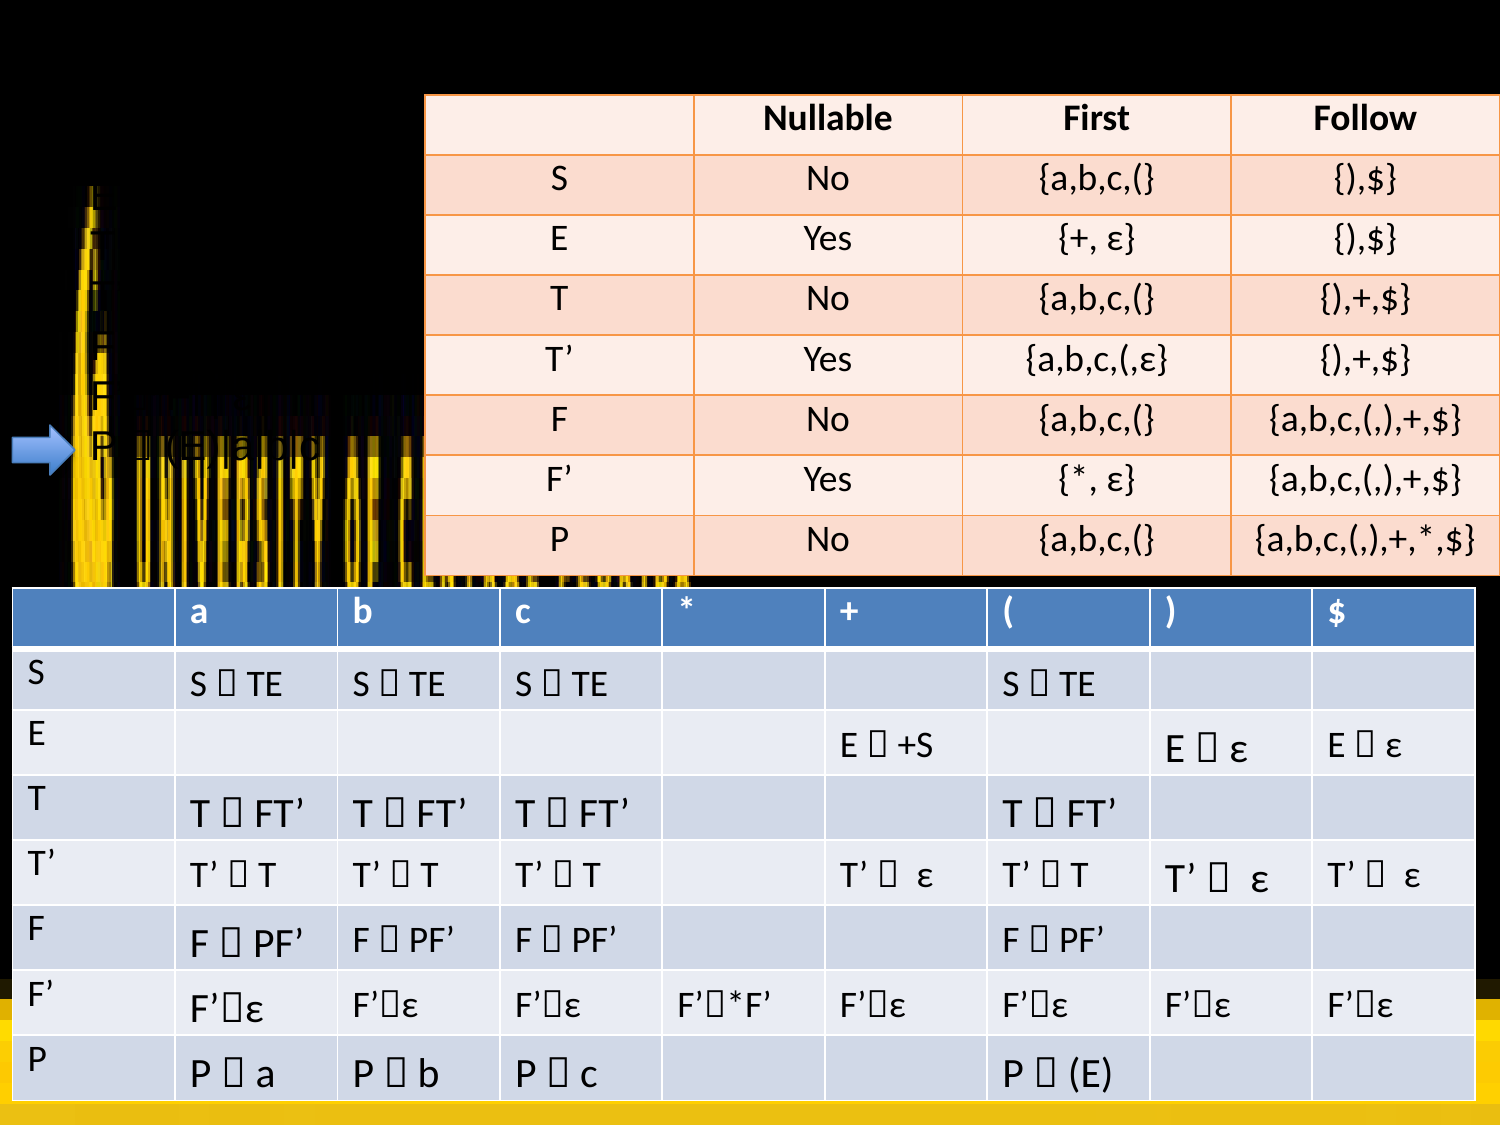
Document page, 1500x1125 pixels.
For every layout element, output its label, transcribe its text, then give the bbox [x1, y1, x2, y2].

table_cell {a,b,c,(} [963, 276, 1230, 334]
table_cell F’*F’ [663, 971, 824, 1034]
table_cell Yes [695, 336, 962, 394]
table_cell Yes [695, 216, 962, 274]
table_cell {),+,$} [1232, 336, 1499, 394]
table_cell {),+,$} [1232, 276, 1499, 334]
table_cell P [13, 1036, 174, 1100]
table_cell F [13, 906, 174, 969]
text_box [11, 424, 76, 476]
table_cell T’  T [338, 841, 499, 904]
table_cell E  +S [826, 711, 986, 774]
table_cell T [426, 276, 693, 334]
table_cell [1151, 776, 1311, 839]
table_header + [826, 589, 986, 646]
table_cell [1313, 1036, 1474, 1100]
table_cell F’ [426, 456, 693, 515]
table_cell P  (E) [988, 1036, 1149, 1100]
table_cell {a,b,c,(,),+,$} [1232, 456, 1499, 515]
table_header Nullable [695, 96, 962, 154]
table_cell P  c [501, 1036, 661, 1100]
table_header Follow [1232, 96, 1499, 154]
table_cell T’ [426, 336, 693, 394]
table_header c [501, 589, 661, 646]
table_cell [1151, 906, 1311, 969]
table_cell T  FT’ [988, 776, 1149, 839]
table_header [13, 589, 174, 646]
table_cell [1151, 1036, 1311, 1100]
table_cell S  TE [501, 652, 661, 709]
table_cell S  TE [176, 652, 337, 709]
table_cell [826, 776, 986, 839]
table_cell {a,b,c,(} [963, 156, 1230, 214]
table_cell No [695, 516, 962, 575]
table_cell {a,b,c,(,),+,*,$} [1232, 516, 1499, 575]
table_cell No [695, 156, 962, 214]
table_cell [1313, 776, 1474, 839]
table_cell [663, 841, 824, 904]
table_cell P [426, 516, 693, 575]
table_cell T  FT’ [501, 776, 661, 839]
table_cell T’  T [988, 841, 1149, 904]
table_cell T [13, 776, 174, 839]
table_cell F’ε [1313, 971, 1474, 1034]
table_cell F’ε [826, 971, 986, 1034]
table_cell E [13, 711, 174, 774]
table_cell [663, 1036, 824, 1100]
table_cell S  TE [988, 652, 1149, 709]
table_header ) [1151, 589, 1311, 646]
table_cell F  PF’ [338, 906, 499, 969]
table_cell [176, 711, 337, 774]
table_cell [663, 711, 824, 774]
table_header ( [988, 589, 1149, 646]
table_cell P  b [338, 1036, 499, 1100]
table_cell [501, 711, 661, 774]
table_cell S [426, 156, 693, 214]
table_cell T  FT’ [176, 776, 337, 839]
table_cell S [13, 652, 174, 709]
table_cell S  TE [338, 652, 499, 709]
table_cell [663, 776, 824, 839]
table_cell [338, 711, 499, 774]
table_cell E  ε [1313, 711, 1474, 774]
text_box S  TE E  +S | ε T  FT’ T’  T | ε F  PF’ F’*F’ | ε P  (E)|a|b|c [0, 111, 424, 477]
table_cell E  ε [1151, 711, 1311, 774]
table_header $ [1313, 589, 1474, 646]
table_cell T  FT’ [338, 776, 499, 839]
table_cell [663, 652, 824, 709]
table_cell [1313, 906, 1474, 969]
table_cell T’  T [501, 841, 661, 904]
table_cell Yes [695, 456, 962, 515]
table_cell T’  T [176, 841, 337, 904]
table_cell T’  ε [1151, 841, 1311, 904]
table_header * [663, 589, 824, 646]
table_cell F’ [13, 971, 174, 1034]
table_cell F’ε [501, 971, 661, 1034]
table_cell [1151, 652, 1311, 709]
table_cell {),$} [1232, 156, 1499, 214]
table_cell [1313, 652, 1474, 709]
table_header b [338, 589, 499, 646]
table_cell T’ [13, 841, 174, 904]
table_cell {a,b,c,(,ε} [963, 336, 1230, 394]
table_cell F’ε [988, 971, 1149, 1034]
table_cell [826, 906, 986, 969]
table_cell {),$} [1232, 216, 1499, 274]
table_cell [826, 1036, 986, 1100]
table_cell {a,b,c,(,),+,$} [1232, 396, 1499, 454]
table_cell No [695, 276, 962, 334]
table_cell F  PF’ [988, 906, 1149, 969]
picture [0, 477, 1500, 1125]
table_cell E [426, 216, 693, 274]
table_cell F’ε [1151, 971, 1311, 1034]
table_cell {+, ε} [963, 216, 1230, 274]
table_header a [176, 589, 337, 646]
table_cell F  PF’ [501, 906, 661, 969]
table_cell F [426, 396, 693, 454]
picture [0, 0, 1500, 111]
table_cell T’  ε [826, 841, 986, 904]
table_cell [826, 652, 986, 709]
table_cell [663, 906, 824, 969]
table_cell No [695, 396, 962, 454]
table_header [426, 96, 693, 154]
table_cell [988, 711, 1149, 774]
table_cell F’ε [338, 971, 499, 1034]
table_cell F’ε [176, 971, 337, 1034]
table_cell P  a [176, 1036, 337, 1100]
table_cell {a,b,c,(} [963, 396, 1230, 454]
table_cell {a,b,c,(} [963, 516, 1230, 575]
table_cell F  PF’ [176, 906, 337, 969]
table_header First [963, 96, 1230, 154]
table_cell {*, ε} [963, 456, 1230, 515]
table_cell T’  ε [1313, 841, 1474, 904]
